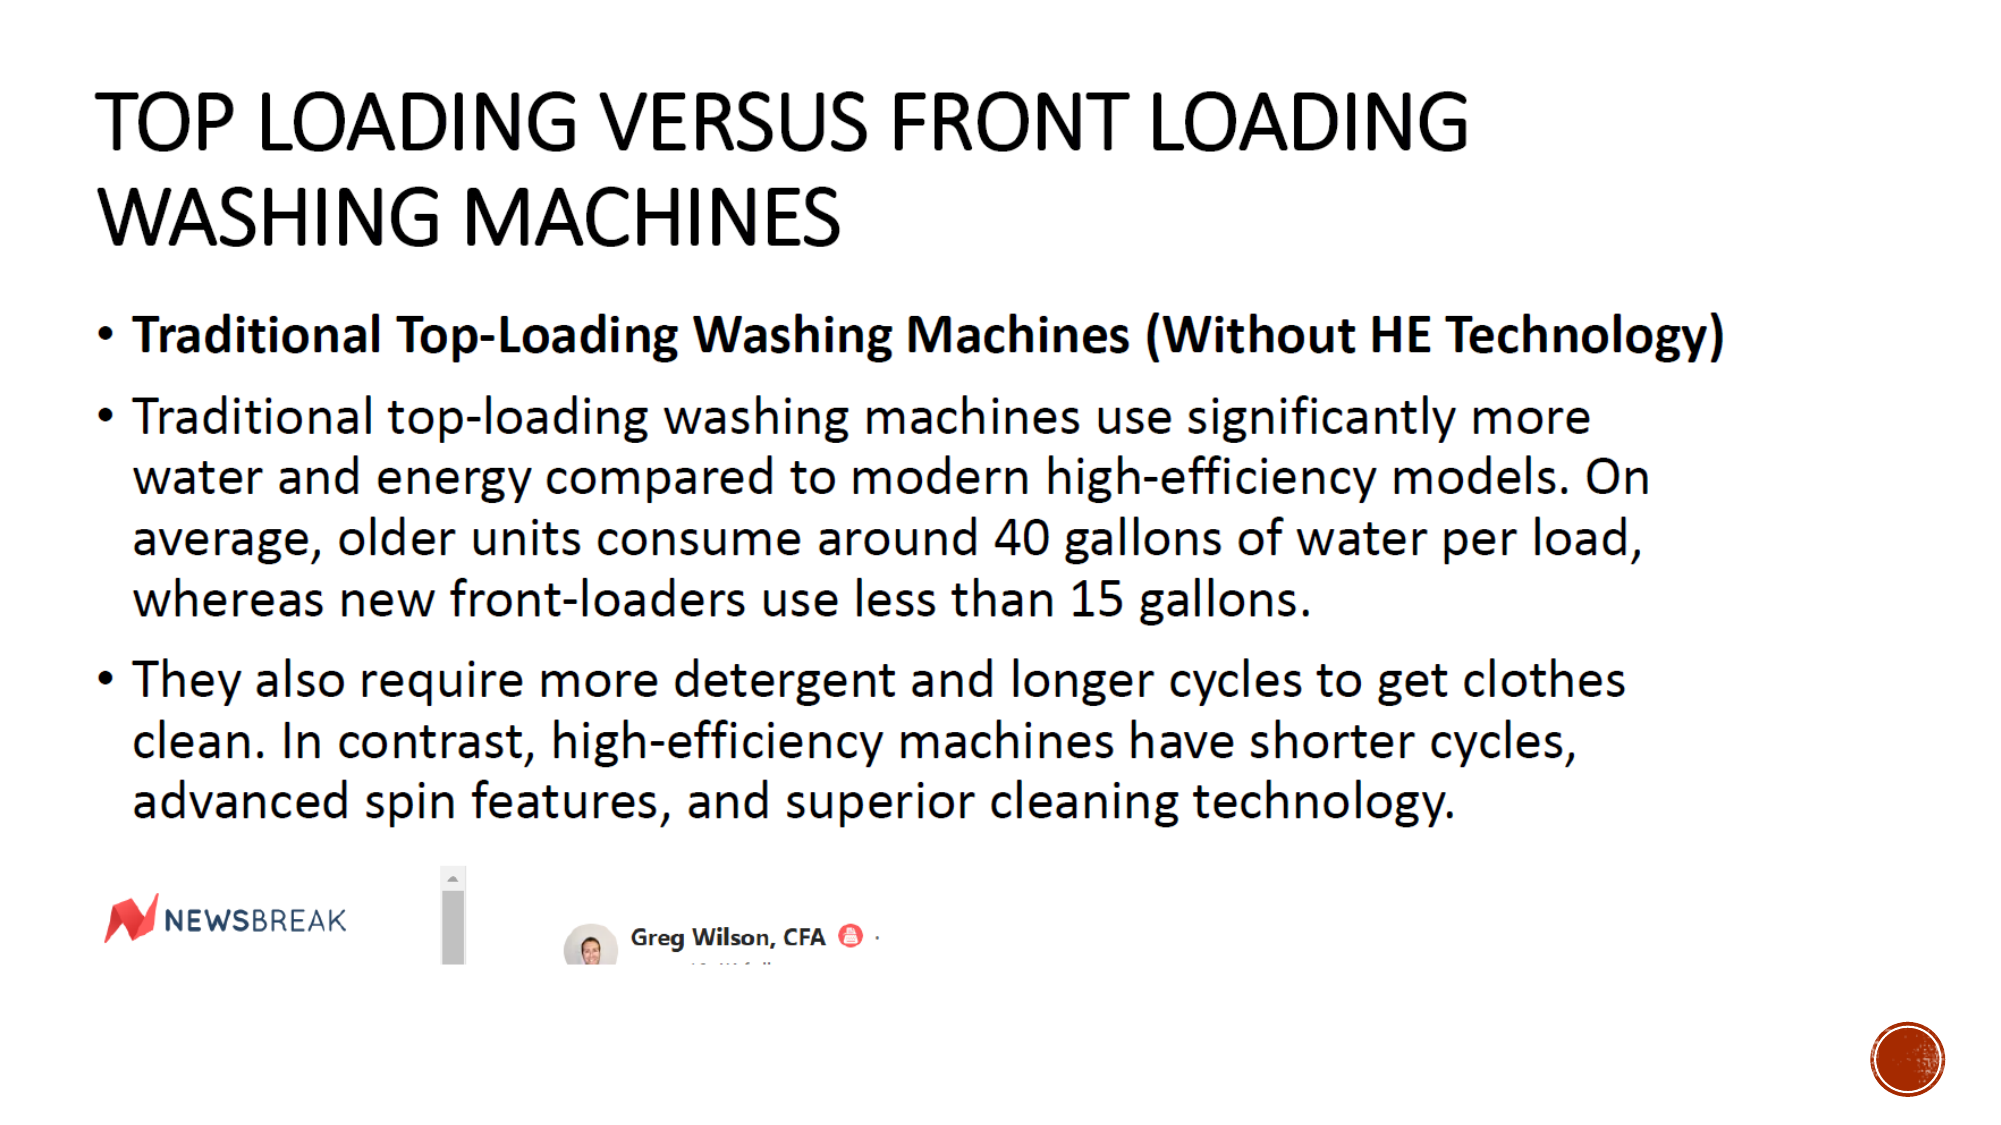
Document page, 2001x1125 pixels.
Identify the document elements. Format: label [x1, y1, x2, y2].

picture [58, 45, 1801, 1002]
